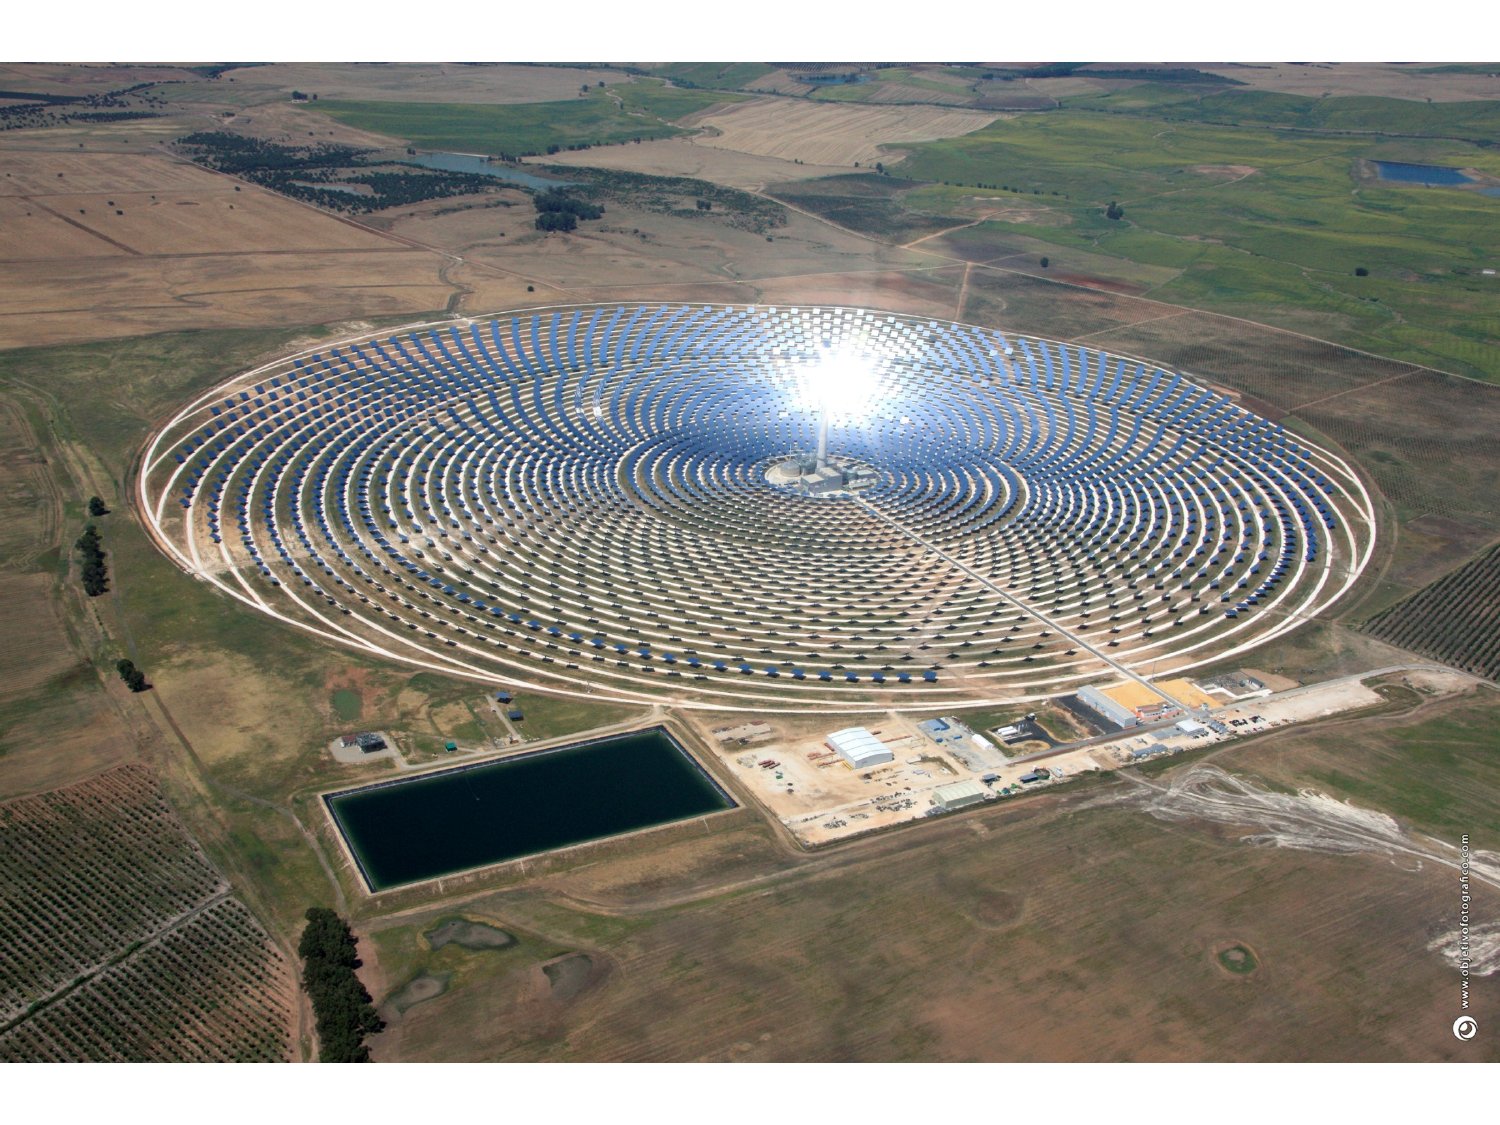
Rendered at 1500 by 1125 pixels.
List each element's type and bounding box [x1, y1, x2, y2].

picture [0, 62, 1500, 1063]
